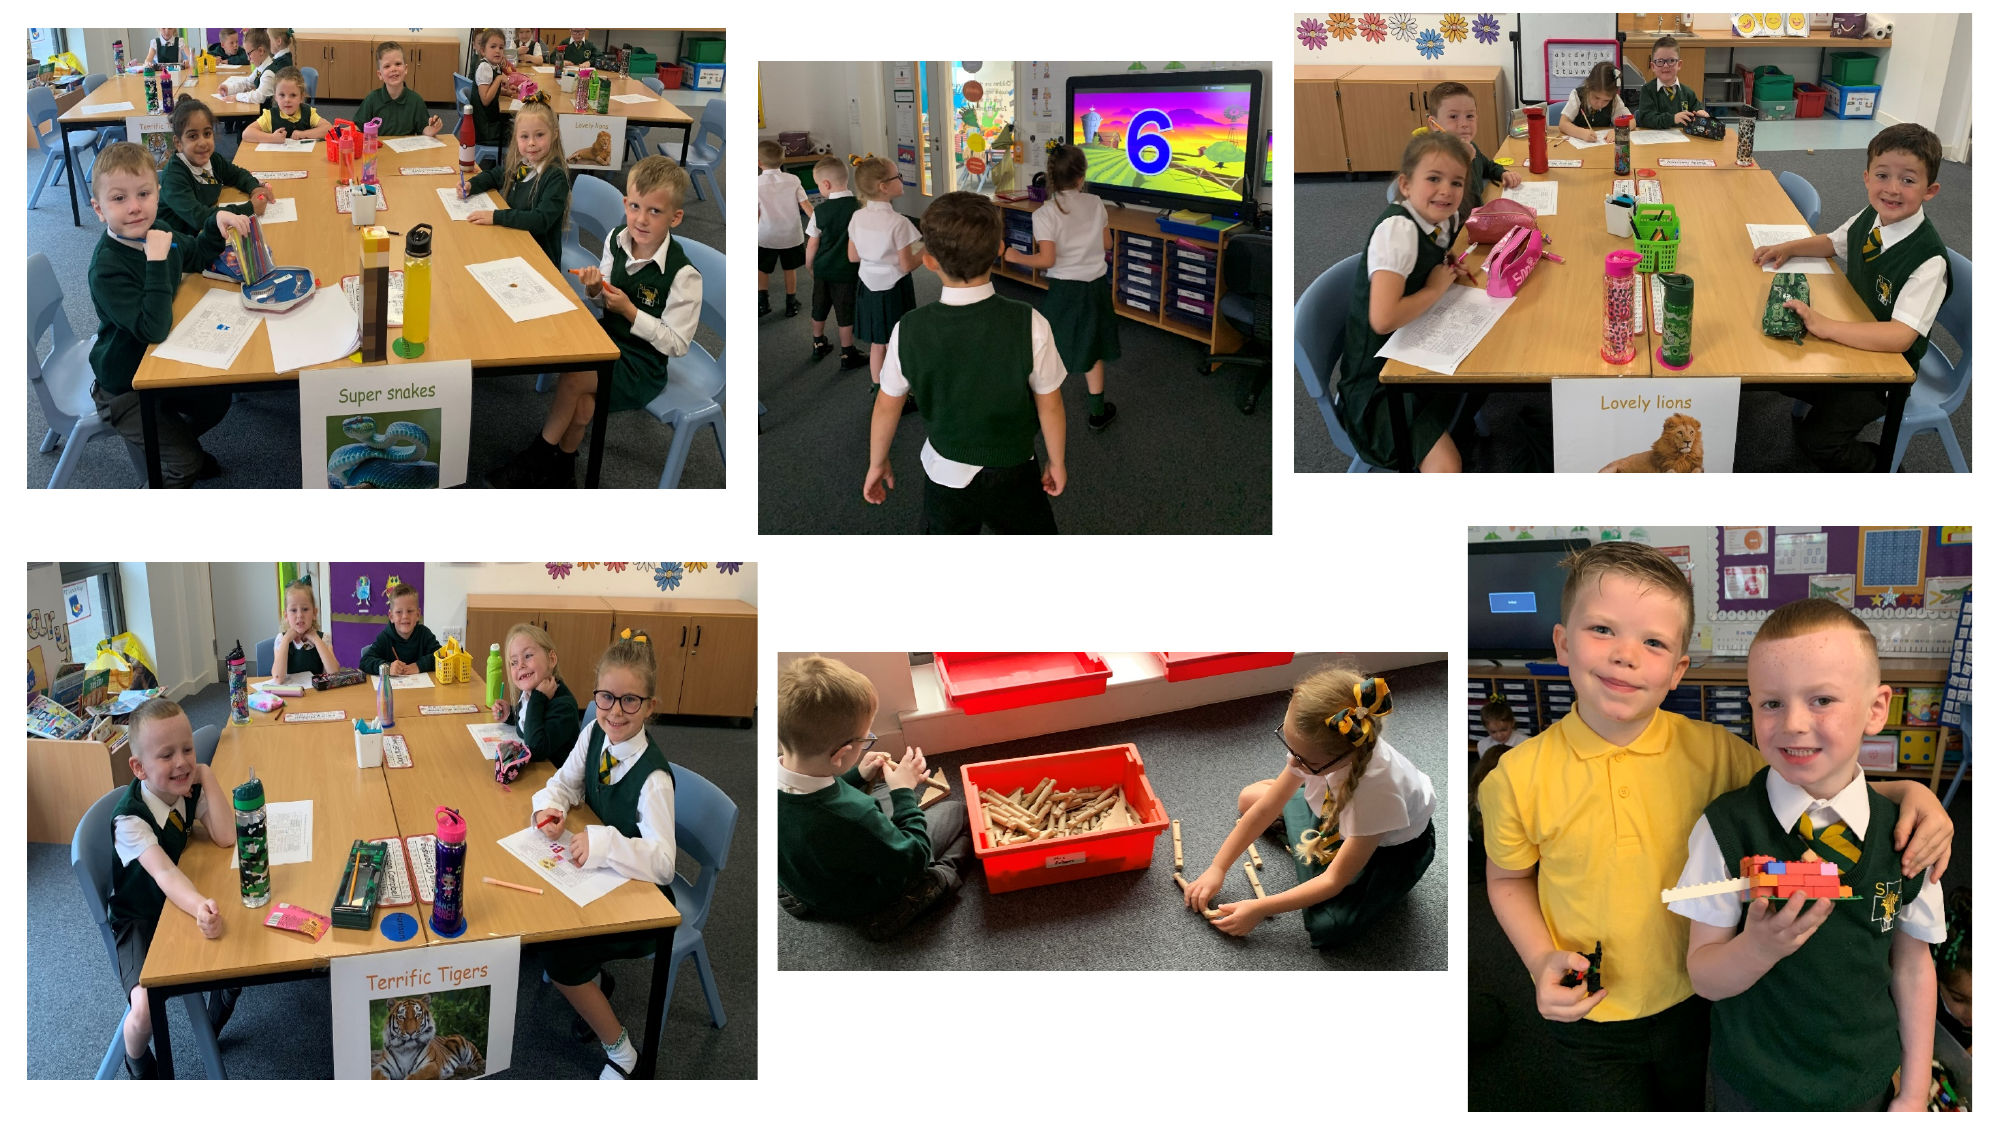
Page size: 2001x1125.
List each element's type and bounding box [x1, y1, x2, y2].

picture [27, 562, 758, 1080]
picture [1294, 13, 1973, 473]
picture [27, 28, 726, 489]
picture [777, 526, 2000, 1111]
picture [758, 40, 1273, 556]
